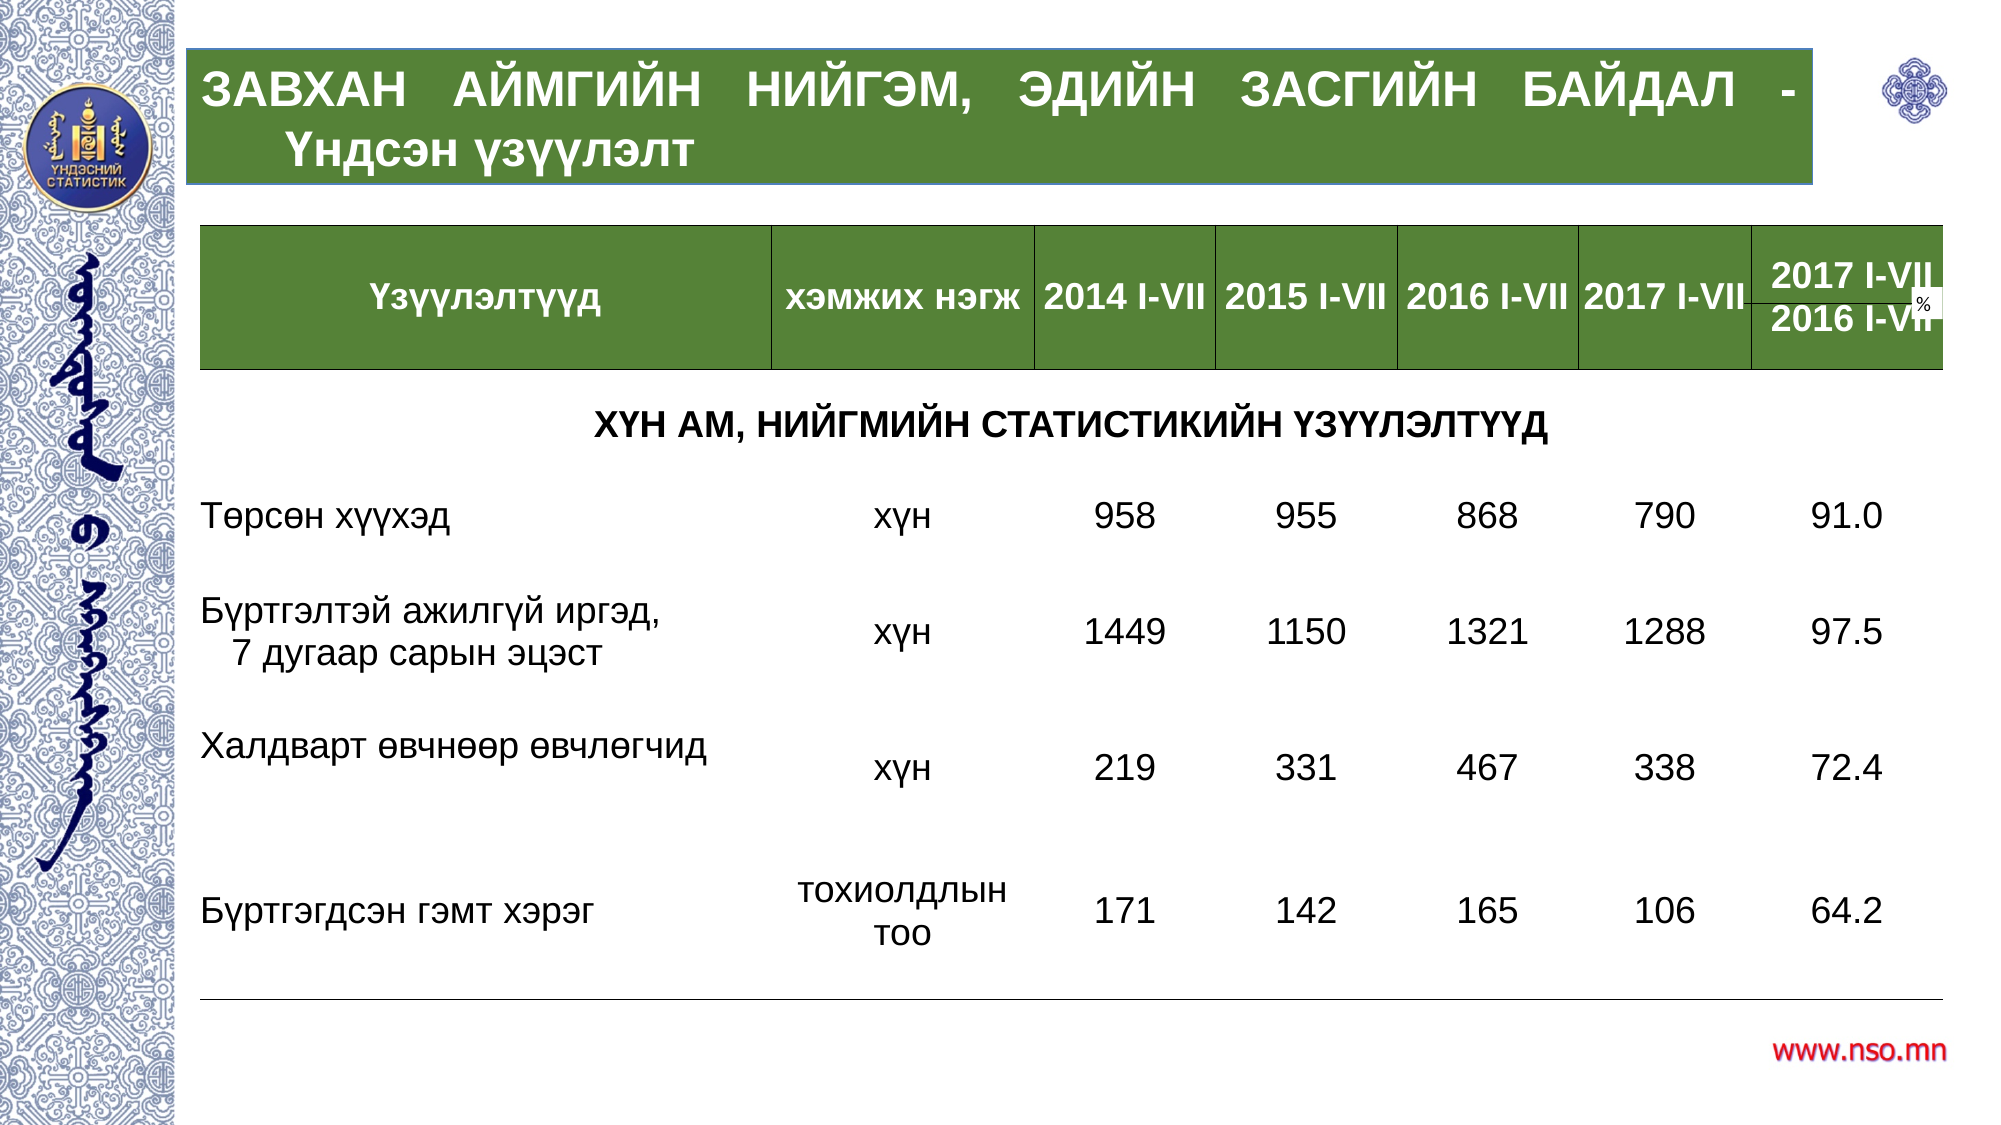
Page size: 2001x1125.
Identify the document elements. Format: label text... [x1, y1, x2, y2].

table_cell тохиолдлын тоо [771, 822, 1034, 999]
picture [0, 0, 2001, 1125]
table_header 2017 I-VII 2016 I-VII [1752, 226, 1943, 302]
table_header 2017 I-VII [1579, 226, 1751, 369]
table_header Үзүүлэлтүүд [200, 226, 771, 369]
table_cell 1321 [1397, 551, 1578, 712]
table_cell 64.2 [1751, 822, 1943, 999]
table_cell хүн [771, 551, 1034, 712]
table_cell 97.5 [1751, 551, 1943, 712]
table_cell 868 [1397, 479, 1578, 551]
table_cell 955 [1216, 479, 1397, 551]
table_cell 1288 [1578, 551, 1751, 712]
table_cell 790 [1578, 479, 1751, 551]
table_cell 331 [1216, 712, 1397, 822]
table_cell 1449 [1034, 551, 1216, 712]
table_cell Бүртгэгдсэн гэмт хэрэг [200, 822, 771, 999]
table_header 2016 I-VII [1398, 226, 1578, 369]
table_cell хүн [771, 479, 1034, 551]
table_cell 91.0 [1751, 479, 1943, 551]
table_cell 467 [1397, 712, 1578, 822]
table_cell ХҮН АМ, НИЙГМИЙН СТАТИСТИКИЙН ҮЗҮҮЛЭЛТҮҮД [200, 370, 1943, 479]
table_cell 1150 [1216, 551, 1397, 712]
table_header 2017 I-VII 2016 I-VII [1752, 310, 1943, 369]
table_cell Бүртгэлтэй ажилгүй иргэд, 7 дугаар сарын эцэст [200, 551, 771, 712]
table_cell 142 [1216, 822, 1397, 999]
table_cell 165 [1397, 822, 1578, 999]
text_box ЗАВХАН АЙМГИЙН НИЙГЭМ, ЭДИЙН ЗАСГИЙН БАЙДАЛ - Үндсэн үзүүлэлт [186, 49, 1813, 184]
table_cell 106 [1578, 822, 1751, 999]
table_cell Халдварт өвчнөөр өвчлөгчид [200, 712, 771, 822]
table_header 2015 I-VII [1216, 226, 1397, 369]
table_cell 219 [1034, 712, 1216, 822]
table_cell 171 [1034, 822, 1216, 999]
table_cell 72.4 [1751, 712, 1943, 822]
table_header 2014 I-VII [1035, 226, 1215, 369]
text_box % [1911, 287, 1943, 320]
table_cell хүн [771, 712, 1034, 822]
table_cell 958 [1034, 479, 1216, 551]
table_cell Төрсөн хүүхэд [200, 479, 771, 551]
table_cell 338 [1578, 712, 1751, 822]
table_header хэмжих нэгж [772, 226, 1034, 369]
